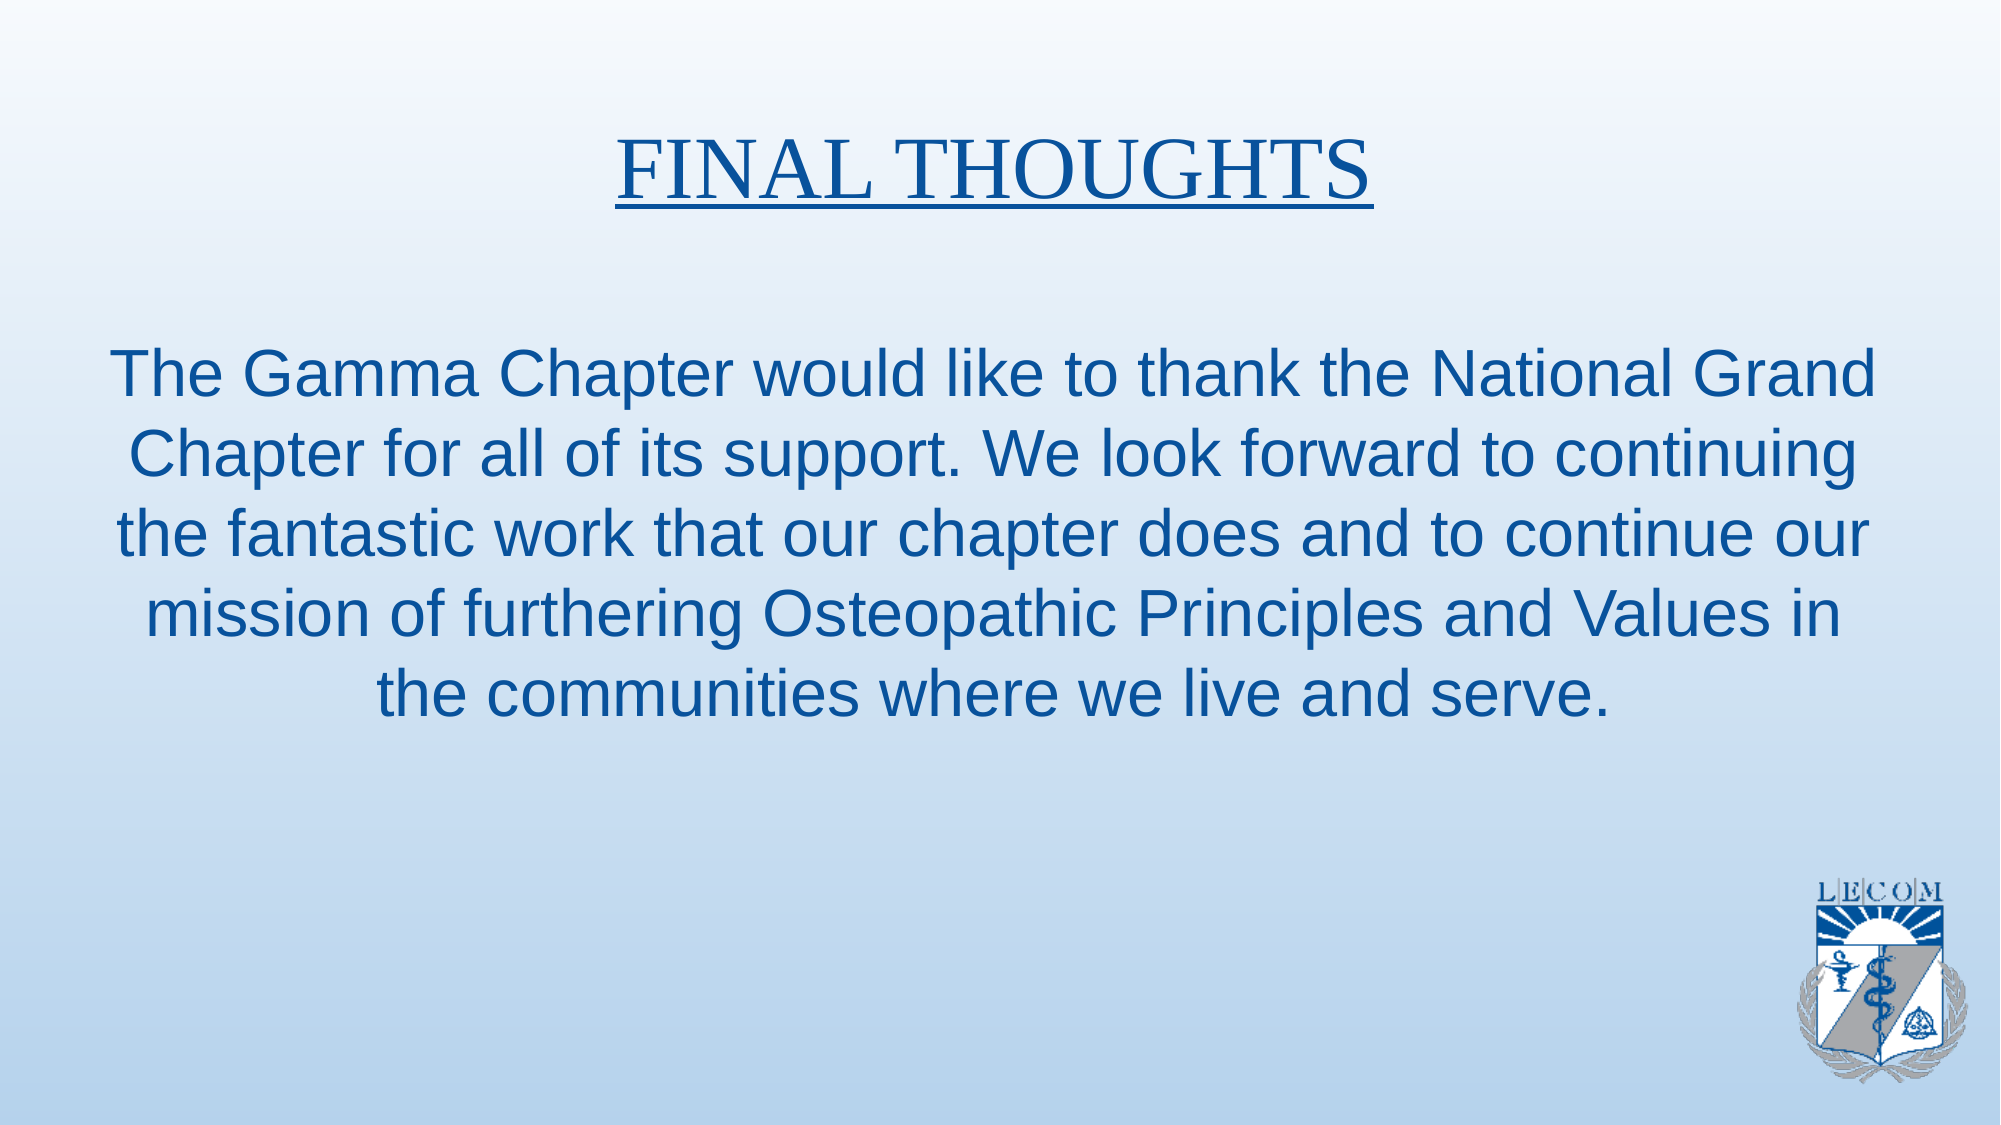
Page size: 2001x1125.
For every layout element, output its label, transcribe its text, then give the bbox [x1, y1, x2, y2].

title FINAL THOUGHTS [85, 91, 1904, 249]
picture [1795, 874, 1971, 1087]
text_box The Gamma Chapter would like to thank the National Grand Chapter for all of its support. We look forward to continuing the fantastic work that our chapter does and to continue our mission of furthering Osteopathic Principles and Values in the communities where we live and serve. [52, 322, 1906, 550]
